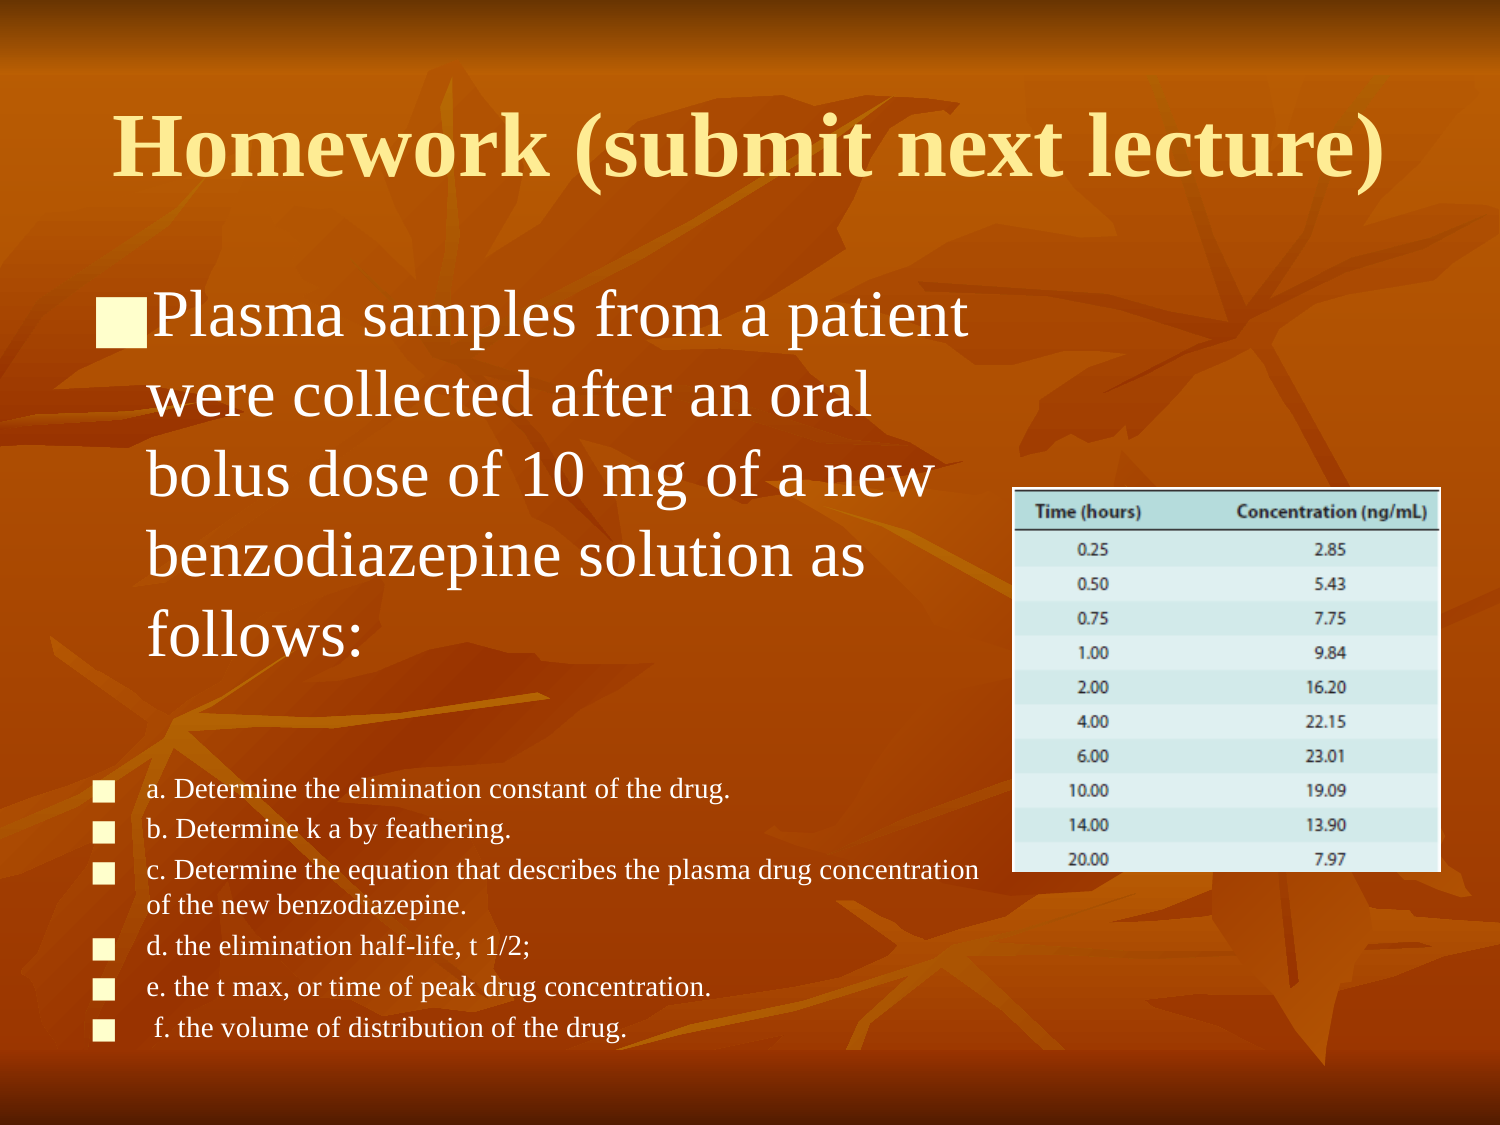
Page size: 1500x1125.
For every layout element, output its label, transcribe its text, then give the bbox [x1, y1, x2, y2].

picture [1012, 487, 1441, 873]
title Homework (submit next lecture) [75, 45, 1425, 234]
list Plasma samples from a patient were collected after an oral bolus dose of 10 mg of a new benzodiazepine solution as follows: a. Determine the elimination constant of the drug. b. Determine k a by feathering. c. Determine the equation that describes the plasma drug concentration of the new benzodiazepine. d. the elimination half-life, t 1/2; e. the t max, or time of peak drug concentration. f. the volume of distribution of the drug. [75, 262, 1000, 1006]
